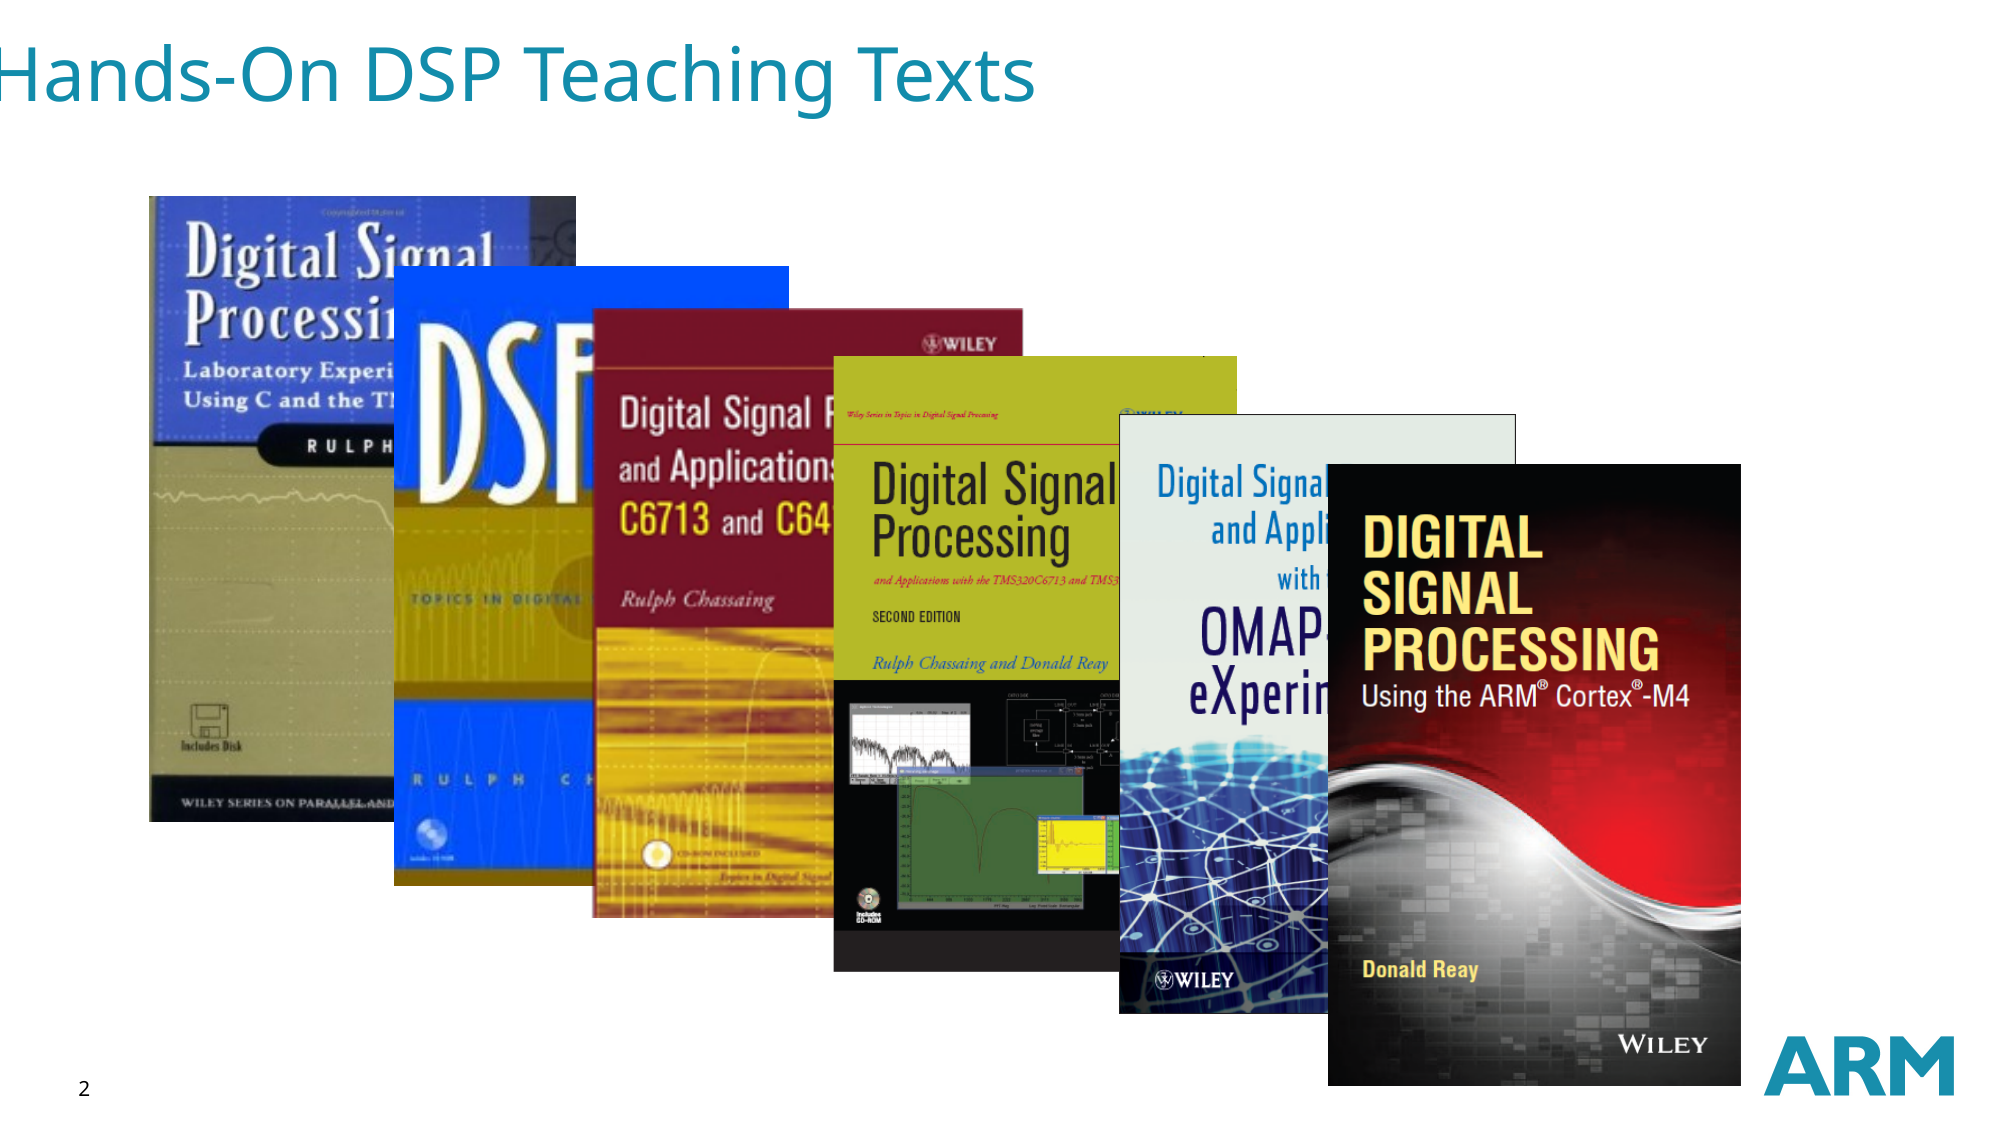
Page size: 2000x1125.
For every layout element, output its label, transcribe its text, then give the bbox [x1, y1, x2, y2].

picture [0, 0, 2000, 1125]
text_box Hands-On DSP Teaching Texts [0, 19, 1053, 124]
